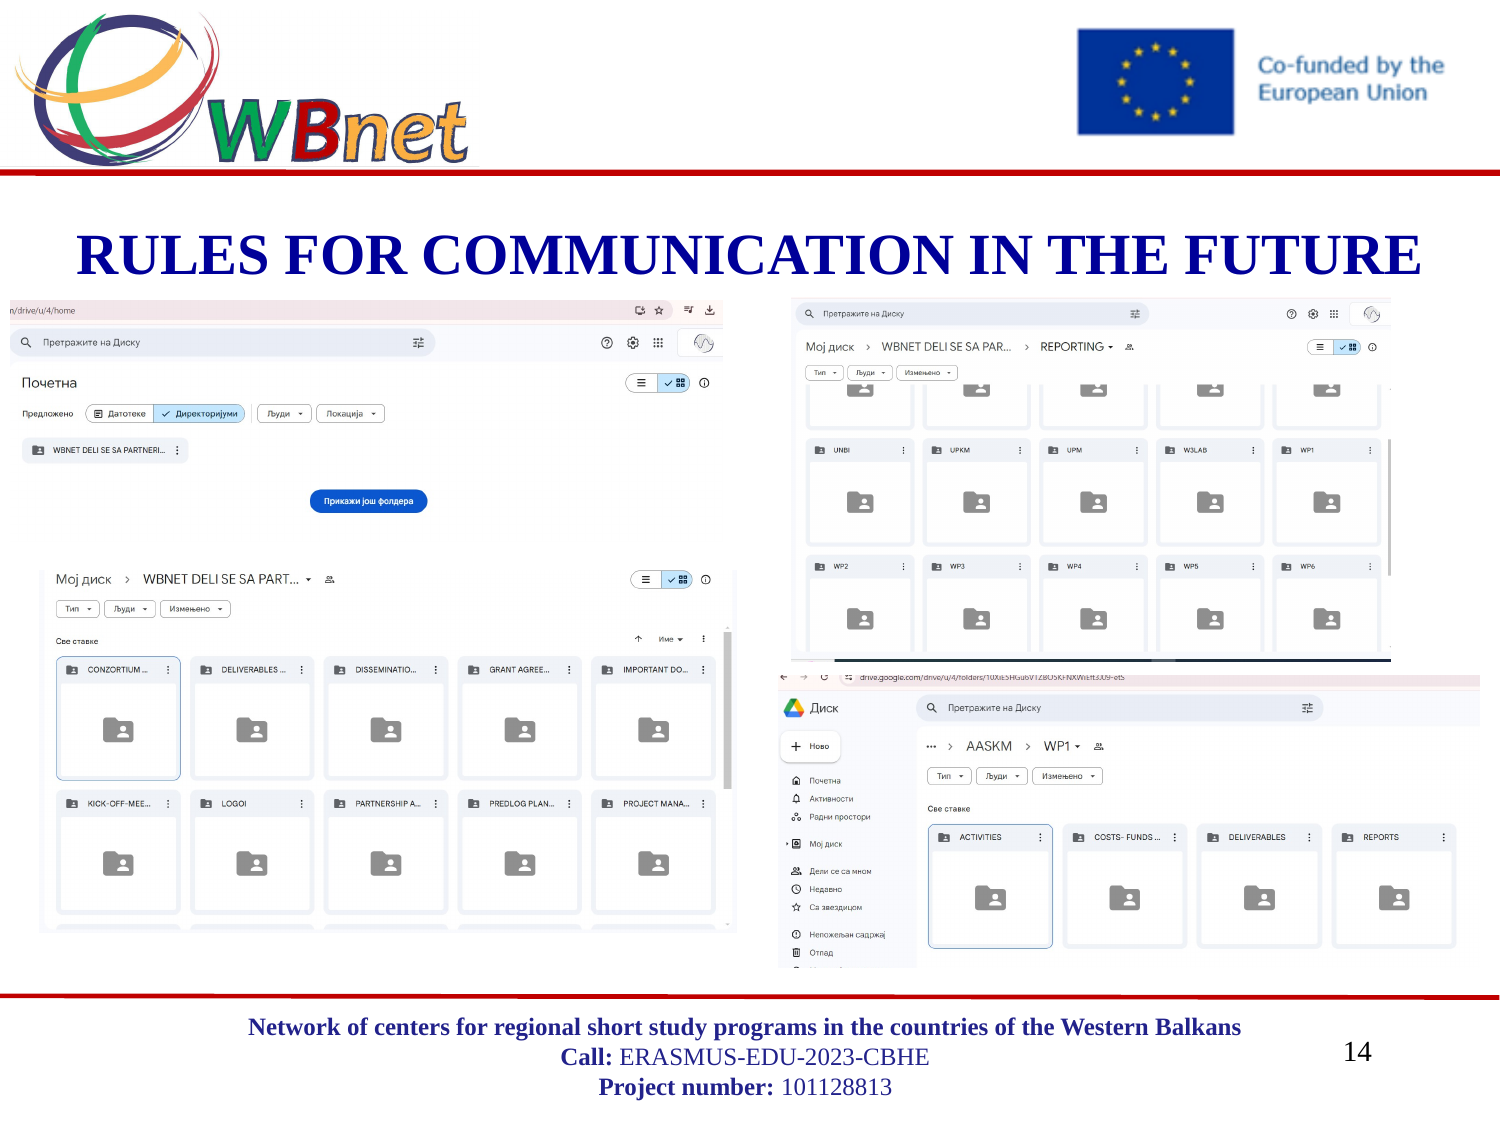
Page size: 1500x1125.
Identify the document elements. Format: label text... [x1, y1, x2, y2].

picture [777, 675, 1481, 969]
picture [1056, 9, 1461, 153]
picture [39, 570, 737, 934]
picture [791, 296, 1391, 663]
picture [0, 9, 480, 167]
title RULES FOR COMMUNICATION IN THE FUTURE [39, 173, 1460, 329]
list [10, 299, 723, 542]
text_box Network of centers for regional short study programs in the countries of the Western Balkans Call: ERASMUS-EDU-2023-CBHE Project number: 101128813 [10, 1006, 1480, 1108]
